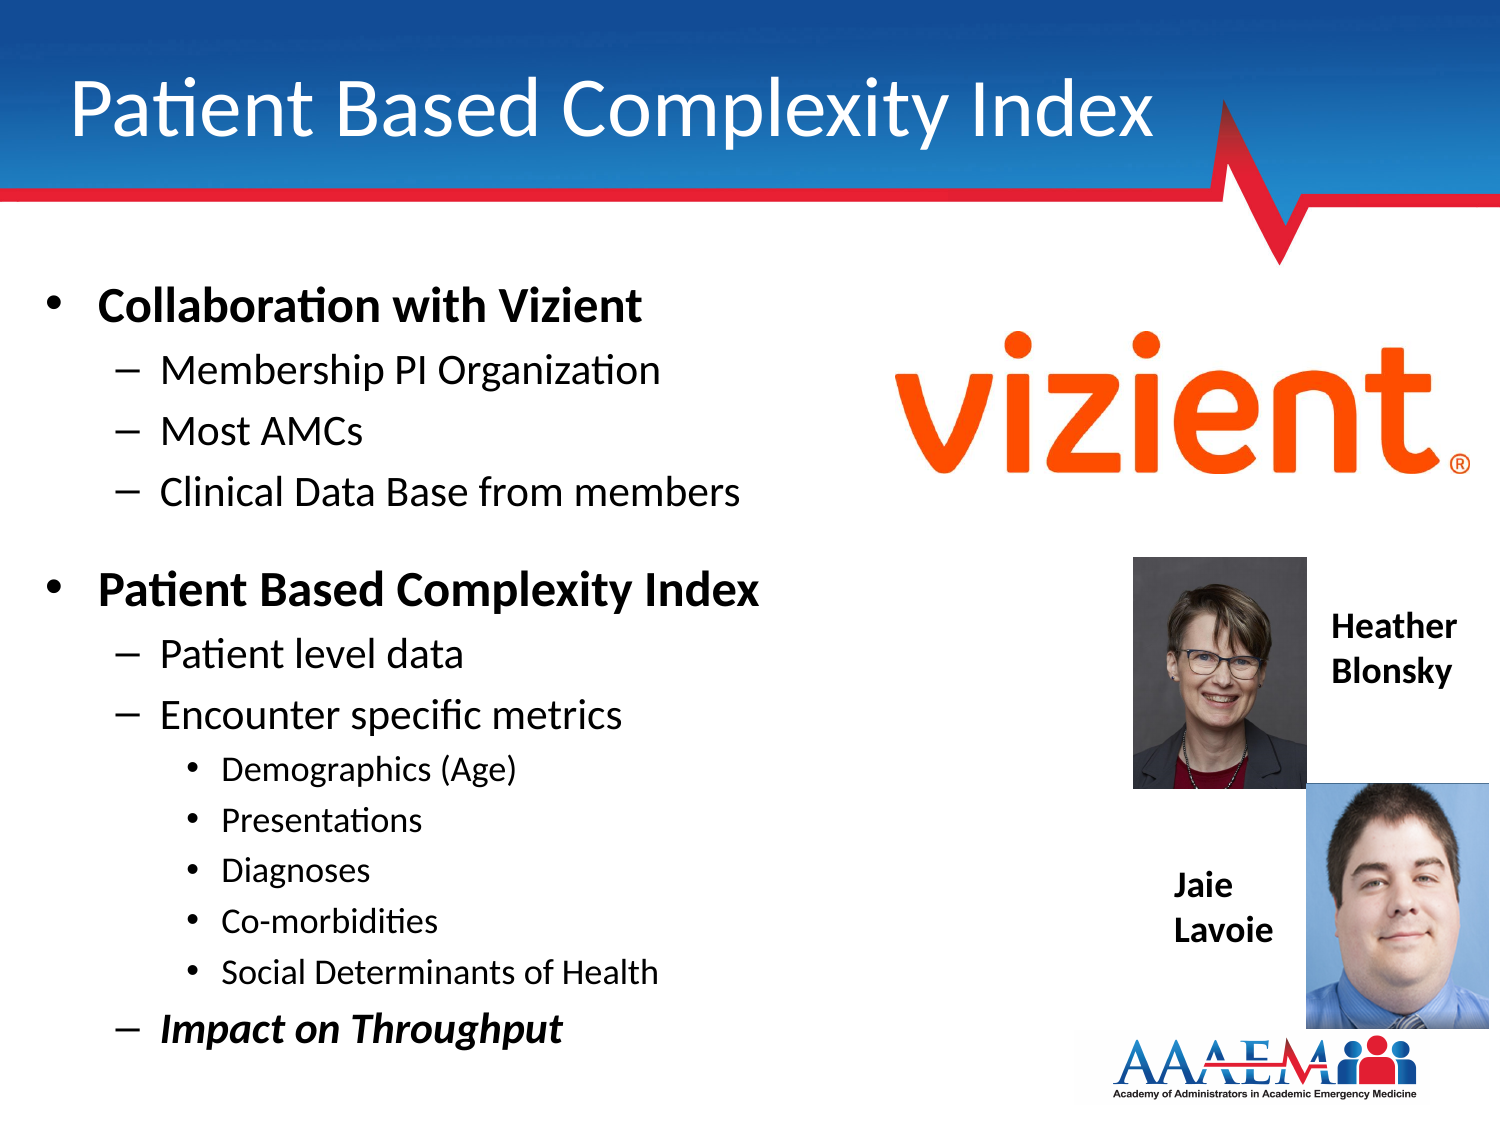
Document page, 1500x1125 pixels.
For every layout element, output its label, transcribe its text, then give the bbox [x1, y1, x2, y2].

picture [0, 0, 1500, 1029]
list Collaboration with Vizient Membership PI Organization Most AMCs Clinical Data Base from members Patient Based Complexity Index Patient level data Encounter specific metrics Demographics (Age) Presentations Diagnoses Co-morbidities Social Determinants of Health Impact on Throughput [30, 264, 1278, 1068]
text_box Patient Based Complexity Index [54, 38, 1500, 165]
picture [1074, 1030, 1430, 1105]
text_box Jaie Lavoie [1159, 852, 1292, 958]
text_box Heather Blonsky [1316, 593, 1481, 699]
